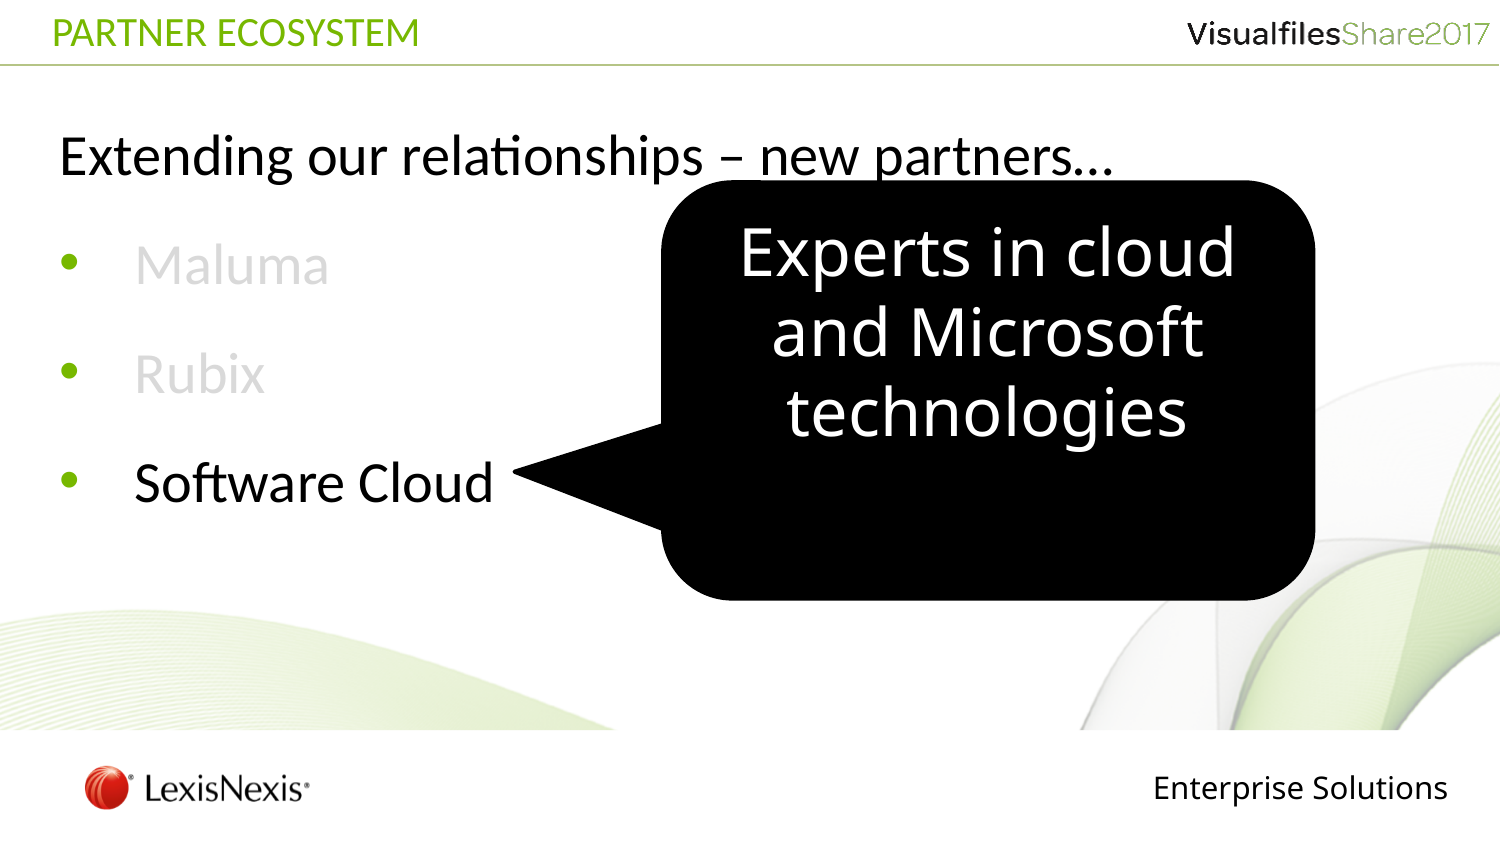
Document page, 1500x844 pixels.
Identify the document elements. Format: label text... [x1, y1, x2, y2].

picture [0, 0, 1500, 844]
title PARTNER ECOSYSTEM [46, 14, 1178, 61]
text_box Experts in cloud and Microsoft technologies [514, 182, 1314, 599]
list Extending our relationships – new partners… Maluma Rubix Software Cloud [47, 98, 1424, 742]
